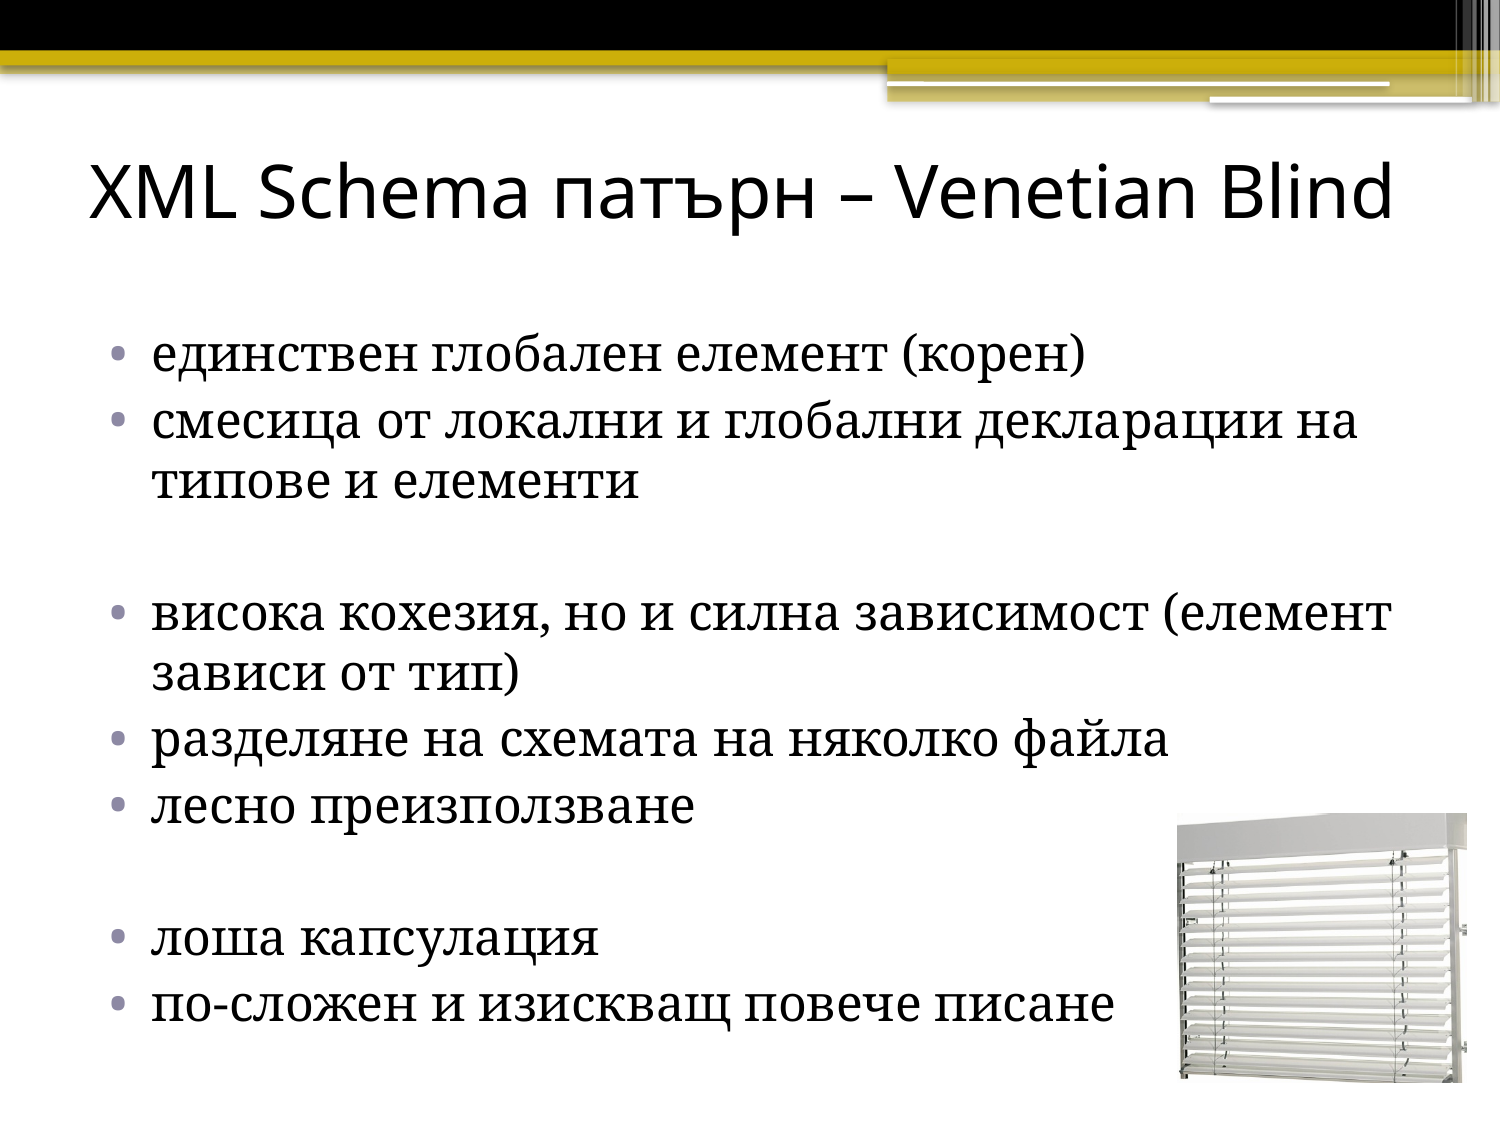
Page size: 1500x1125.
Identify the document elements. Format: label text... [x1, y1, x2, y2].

picture [1177, 813, 1467, 1084]
list единствен глобален елемент (корен) смесица от локални и глобални декларации на типове и елементи висока кохезия, но и силна зависимост (елемент зависи от тип) разделяне на схемата на няколко файла лесно преизползване лоша капсулация по-сложен и изискващ повече писане [76, 314, 1471, 1083]
title XML Schema патърн – Venetian Blind [75, 101, 1500, 277]
